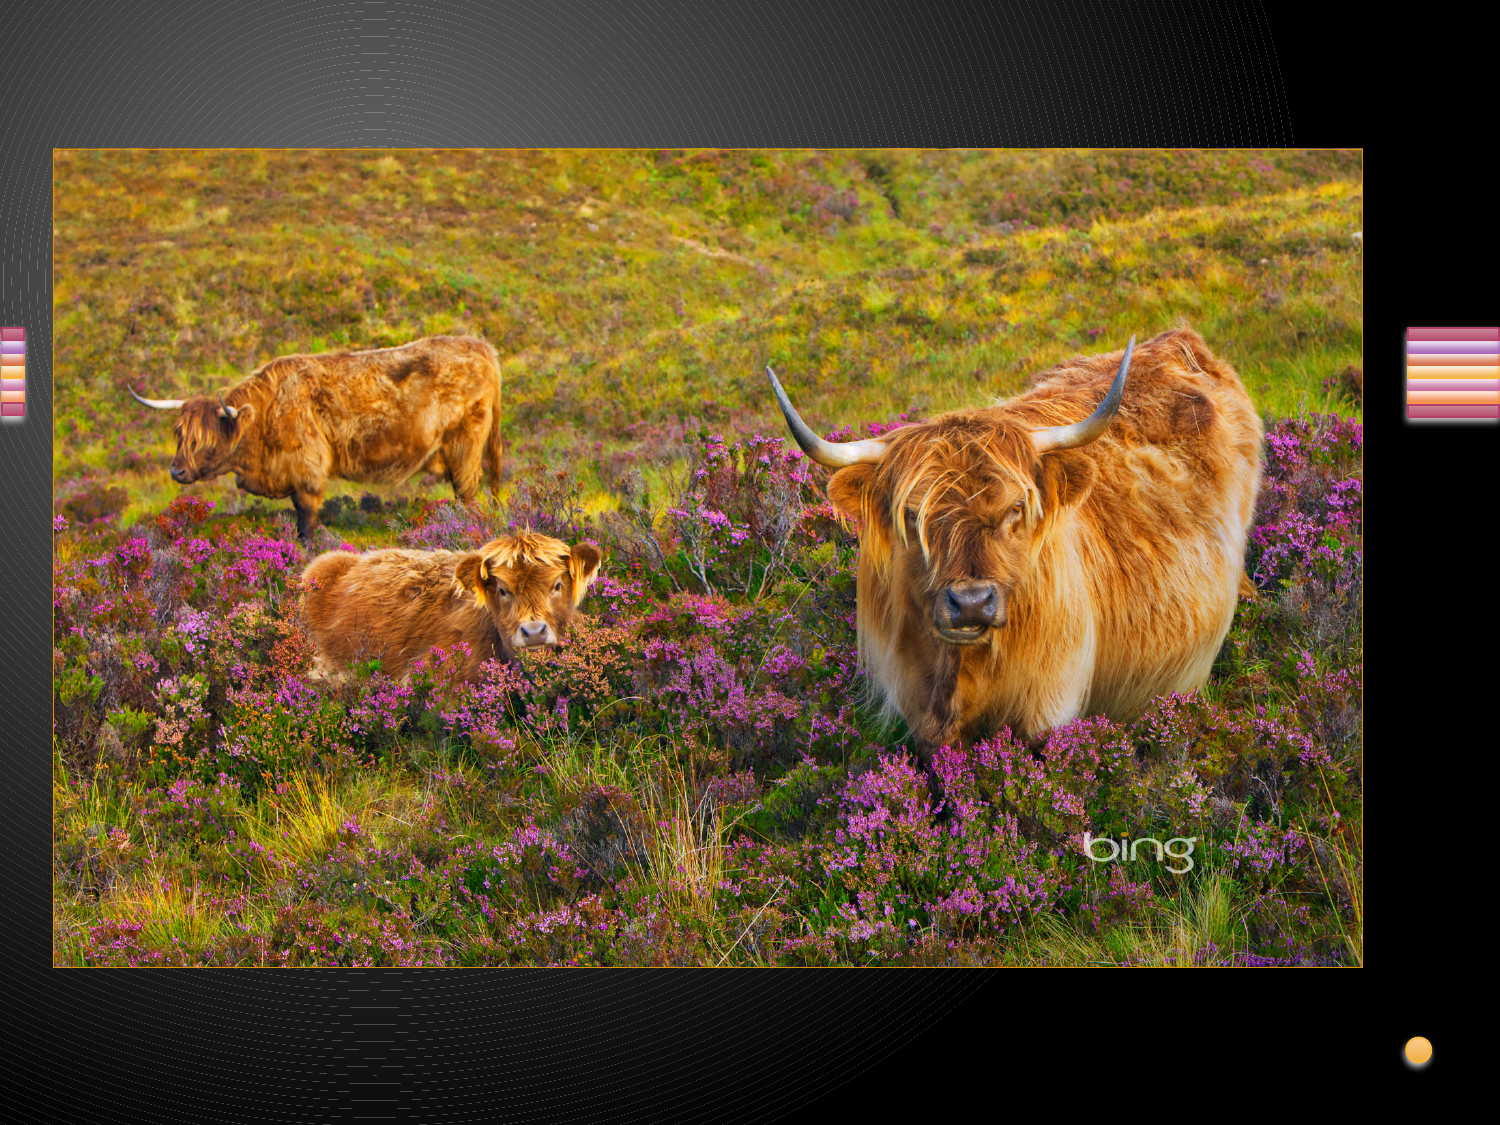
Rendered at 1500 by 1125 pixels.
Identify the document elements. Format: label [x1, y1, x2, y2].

list [52, 148, 1364, 969]
